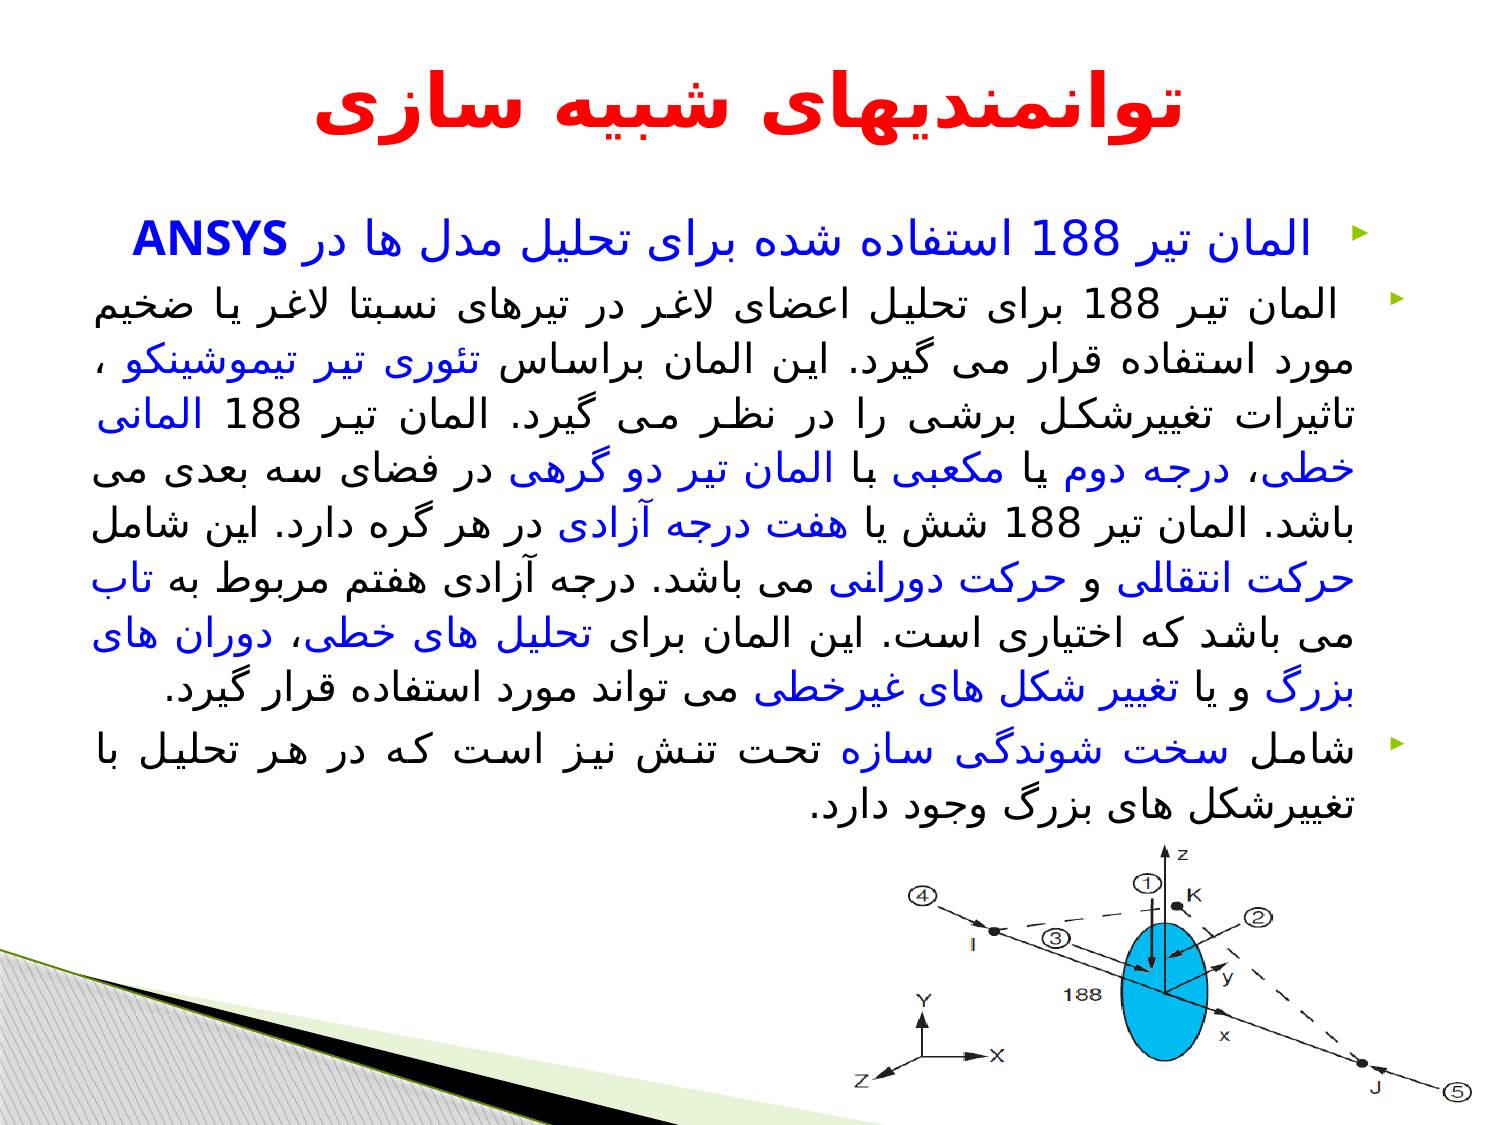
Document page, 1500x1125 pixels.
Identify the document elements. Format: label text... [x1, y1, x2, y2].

list المان تیر 188 استفاده شده برای تحلیل مدل ها در ANSYS المان تیر 188 برای تحلیل اعضای لاغر در تیرهای نسبتا لاغر یا ضخیم مورد استفاده قرار می گیرد. این المان براساس تئوری تیر تیموشینکو ، تاثیرات تغییرشکل برشی را در نظر می گیرد. المان تیر 188 المانی خطی، درجه دوم یا مکعبی با المان تیر دو گرهی در فضای سه بعدی می باشد. المان تیر 188 شش یا هفت درجه آزادی در هر گره دارد. این شامل حرکت انتقالی و حرکت دورانی می باشد. درجه آزادی هفتم مربوط به تاب می باشد که اختیاری است. این المان برای تحلیل های خطی، دوران های بزرگ و یا تغییر شکل های غیرخطی می تواند مورد استفاده قرار گیرد. شامل سخت شوندگی سازه تحت تنش نیز است که در هر تحلیل با تغییرشکل های بزرگ وجود دارد. م [75, 200, 1425, 986]
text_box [837, 837, 1476, 1110]
title توانمندیهای شبیه سازی [75, 3, 1425, 192]
